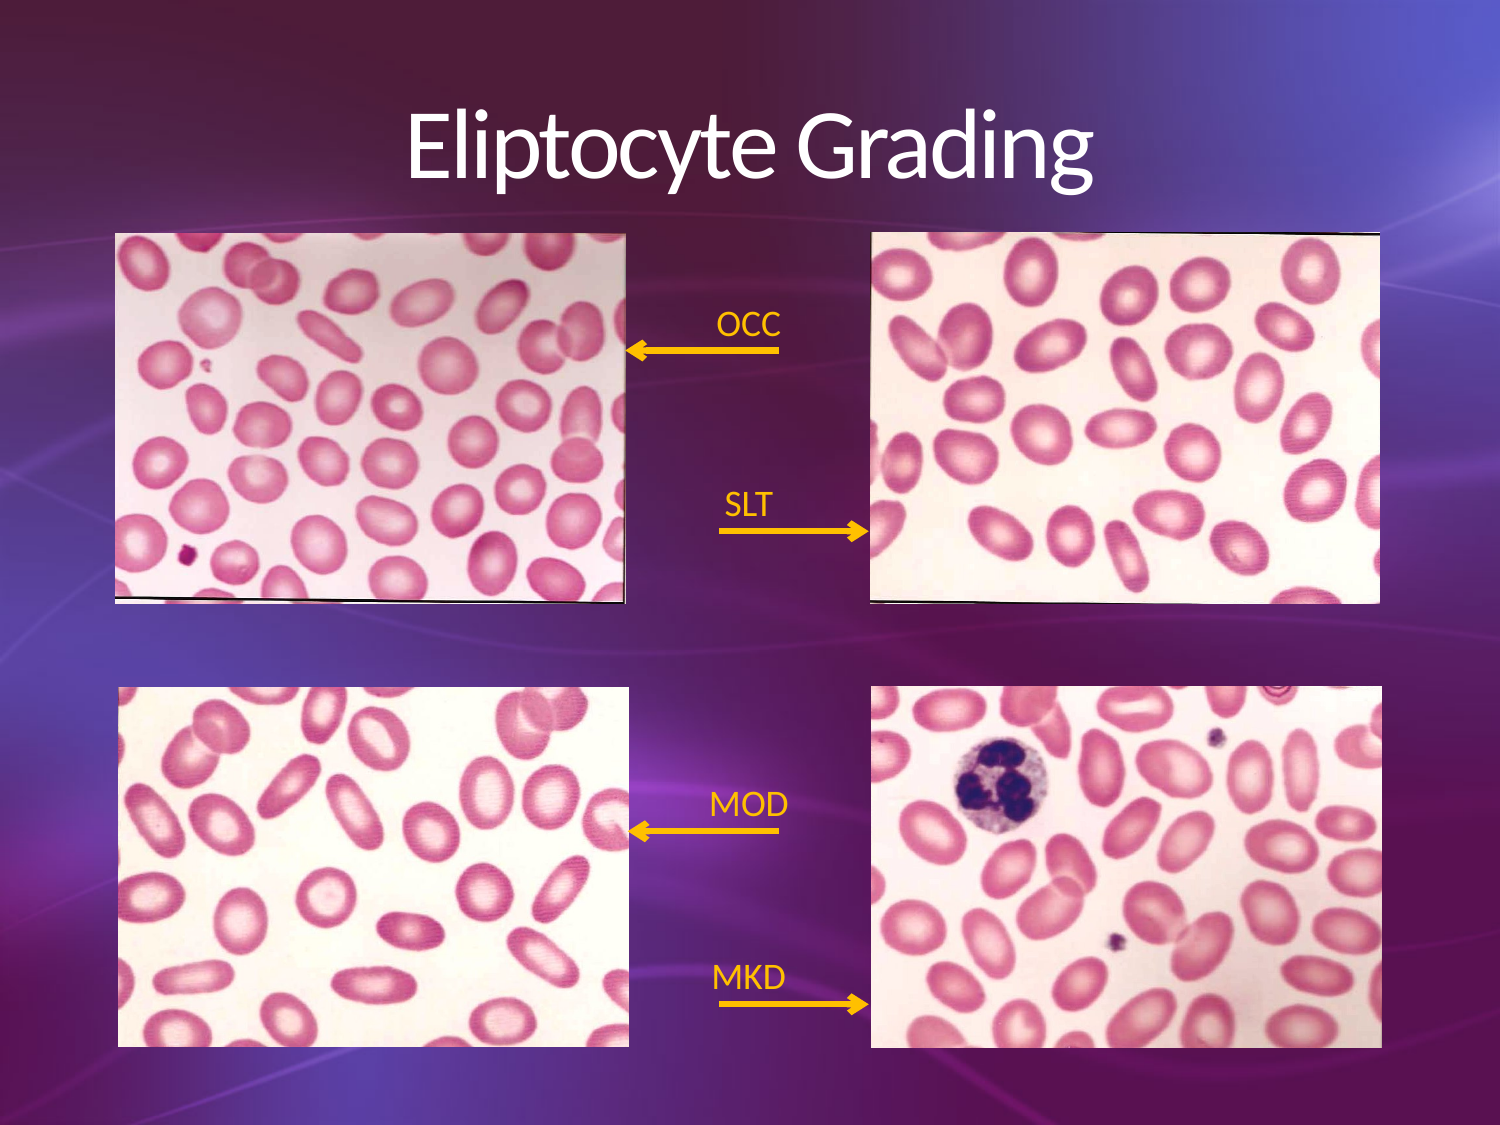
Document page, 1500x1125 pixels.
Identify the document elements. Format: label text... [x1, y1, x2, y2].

picture [0, 0, 1500, 1125]
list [114, 232, 626, 605]
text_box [624, 290, 870, 1005]
title Eliptocyte Grading [75, 45, 1425, 233]
